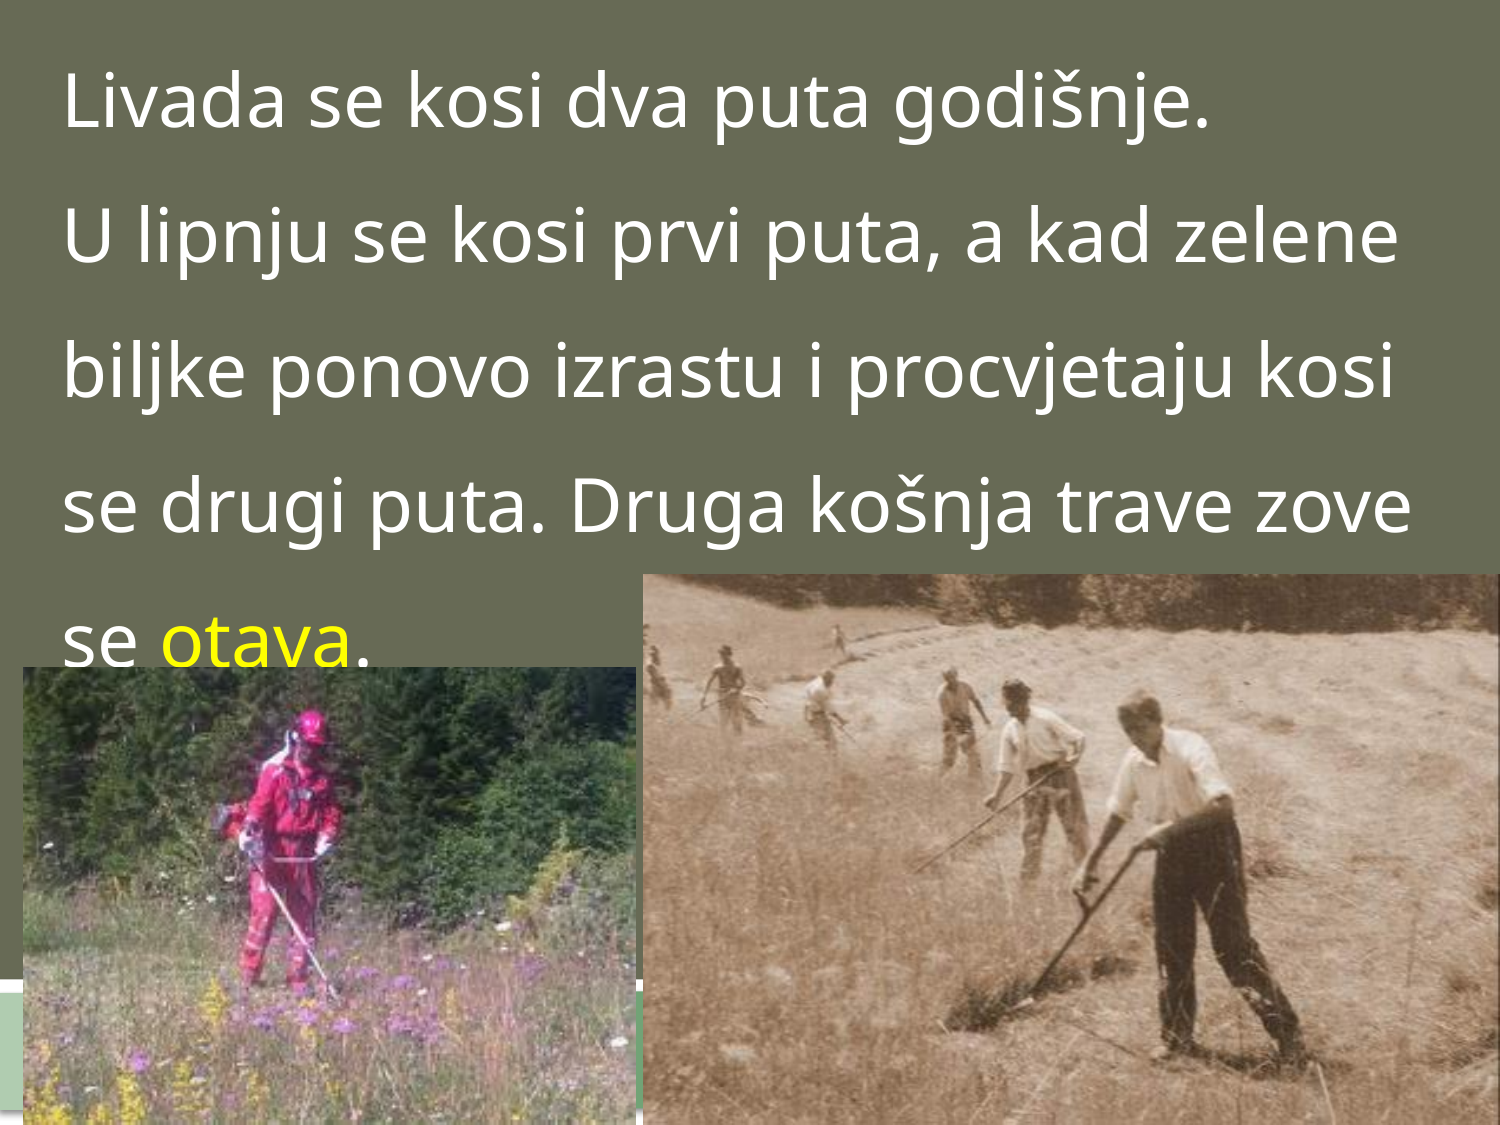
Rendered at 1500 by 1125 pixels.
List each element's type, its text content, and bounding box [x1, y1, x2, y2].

text_box Livada se kosi dva puta godišnje. U lipnju se kosi prvi puta, a kad zelene biljke ponovo izrastu i procvjetaju kosi se drugi puta. Druga košnja trave zove se otava. [46, 0, 1454, 667]
picture [643, 573, 1500, 1125]
picture [23, 667, 637, 1125]
